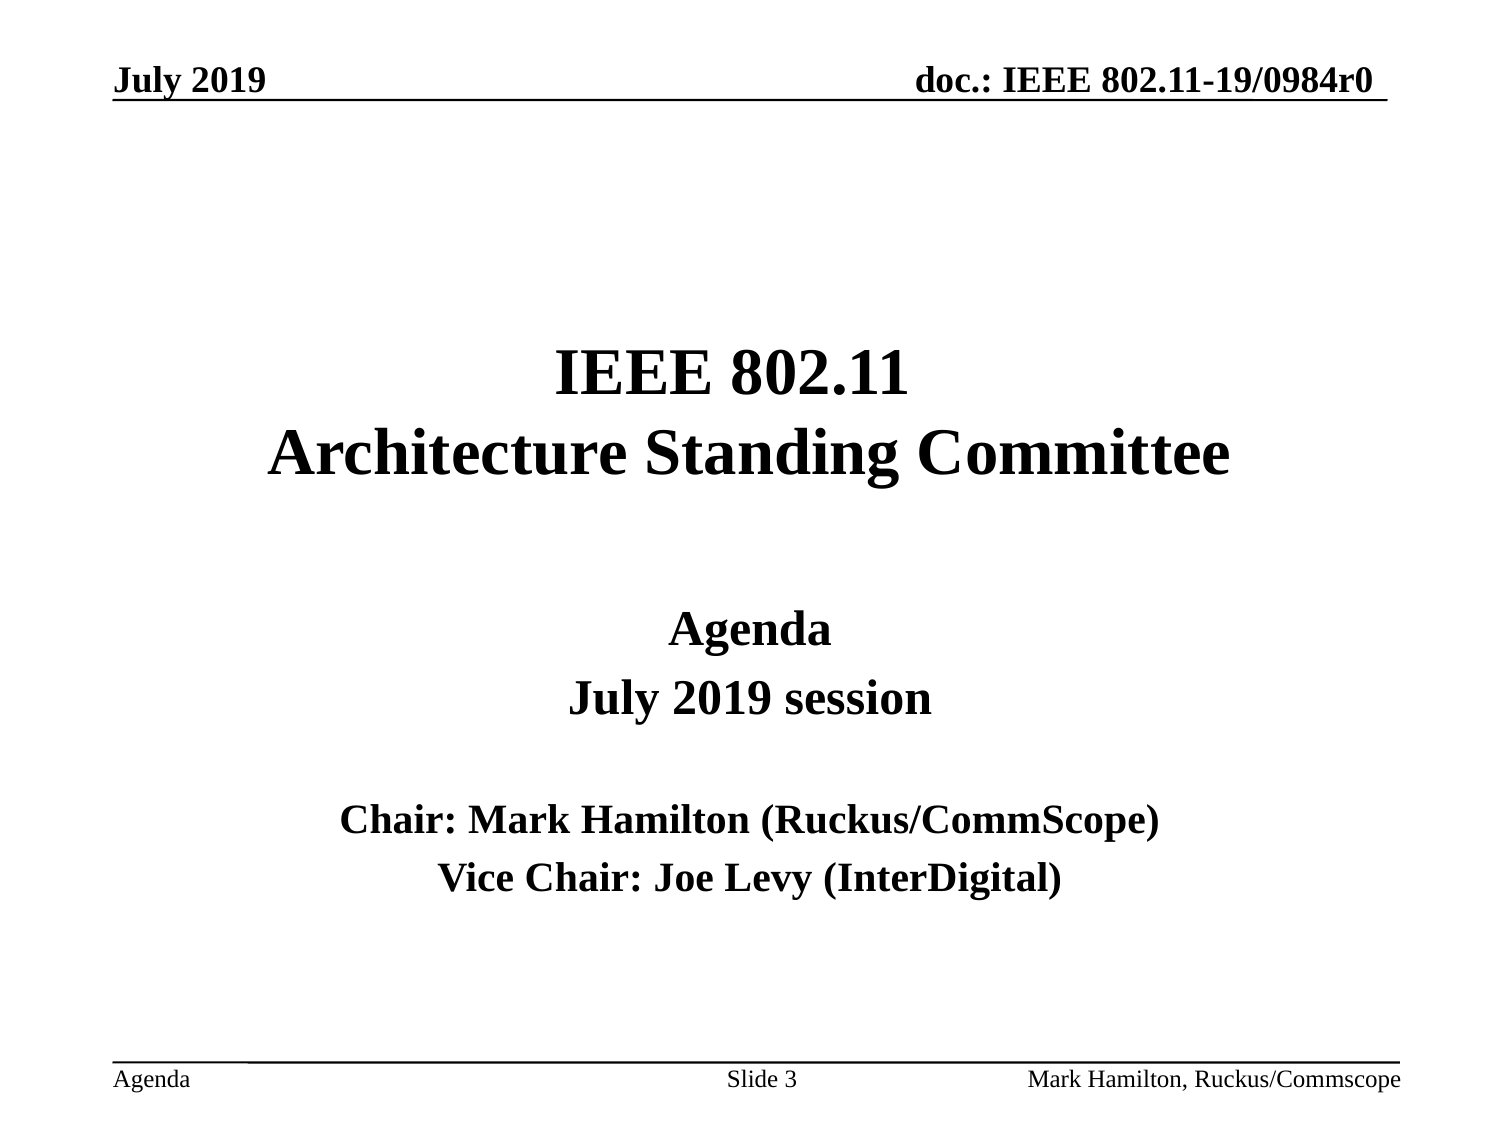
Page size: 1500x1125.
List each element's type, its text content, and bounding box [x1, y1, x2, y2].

subtitle Agenda July 2019 session Chair: Mark Hamilton (Ruckus/CommScope) Vice Chair: Joe Levy (InterDigital) [225, 587, 1275, 875]
title IEEE 802.11 Architecture Standing Committee [112, 287, 1388, 529]
